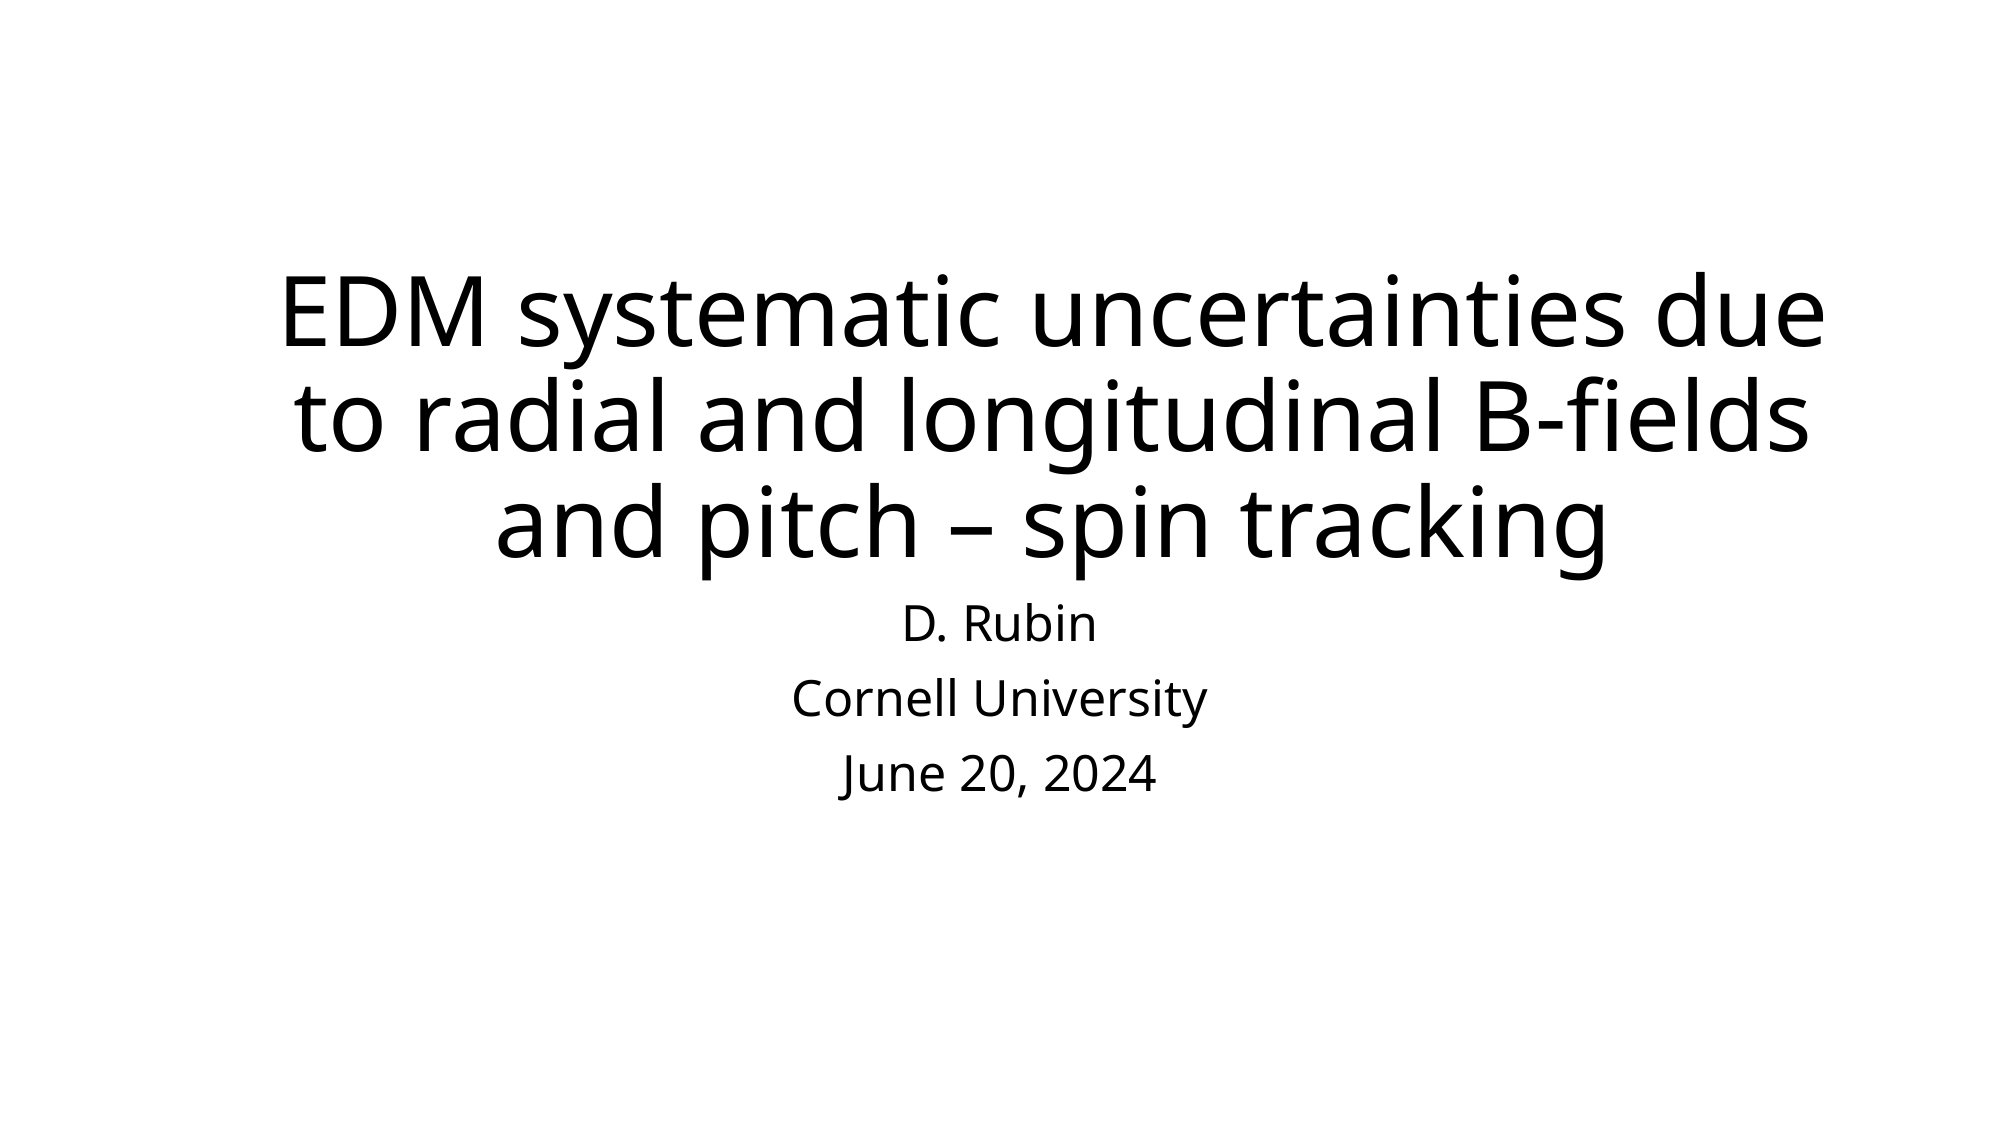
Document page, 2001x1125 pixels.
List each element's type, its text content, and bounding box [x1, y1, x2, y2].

subtitle D. Rubin Cornell University June 20, 2024 [249, 590, 1750, 863]
title EDM systematic uncertainties due to radial and longitudinal B-fields and pitch – spin tracking [249, 184, 1857, 586]
